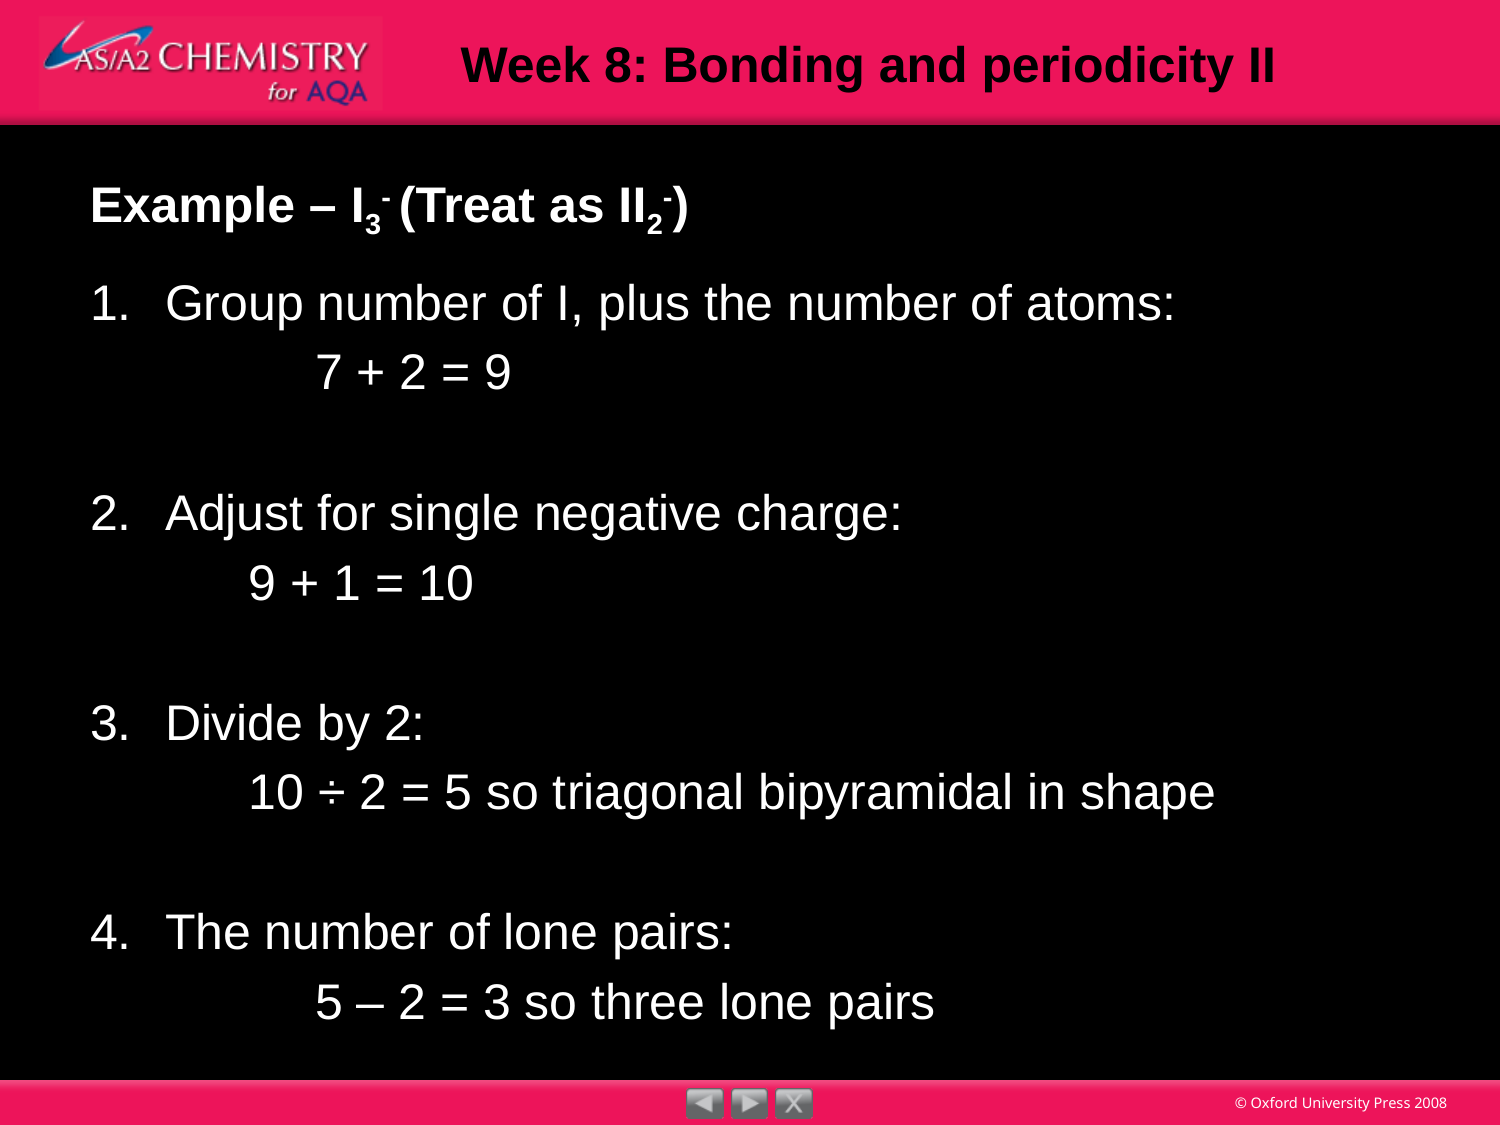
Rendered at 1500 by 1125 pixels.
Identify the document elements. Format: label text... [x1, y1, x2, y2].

picture [0, 0, 1500, 125]
list Group number of I, plus the number of atoms: 7 + 2 = 9 Adjust for single negative charge: 9 + 1 = 10 Divide by 2: 10 ÷ 2 = 5 so triagonal bipyramidal in shape The number of lone pairs: 5 – 2 = 3 so three lone pairs [74, 262, 1426, 1006]
picture [0, 1080, 1500, 1125]
title Example – I3- (Treat as II2-) [75, 45, 1425, 233]
